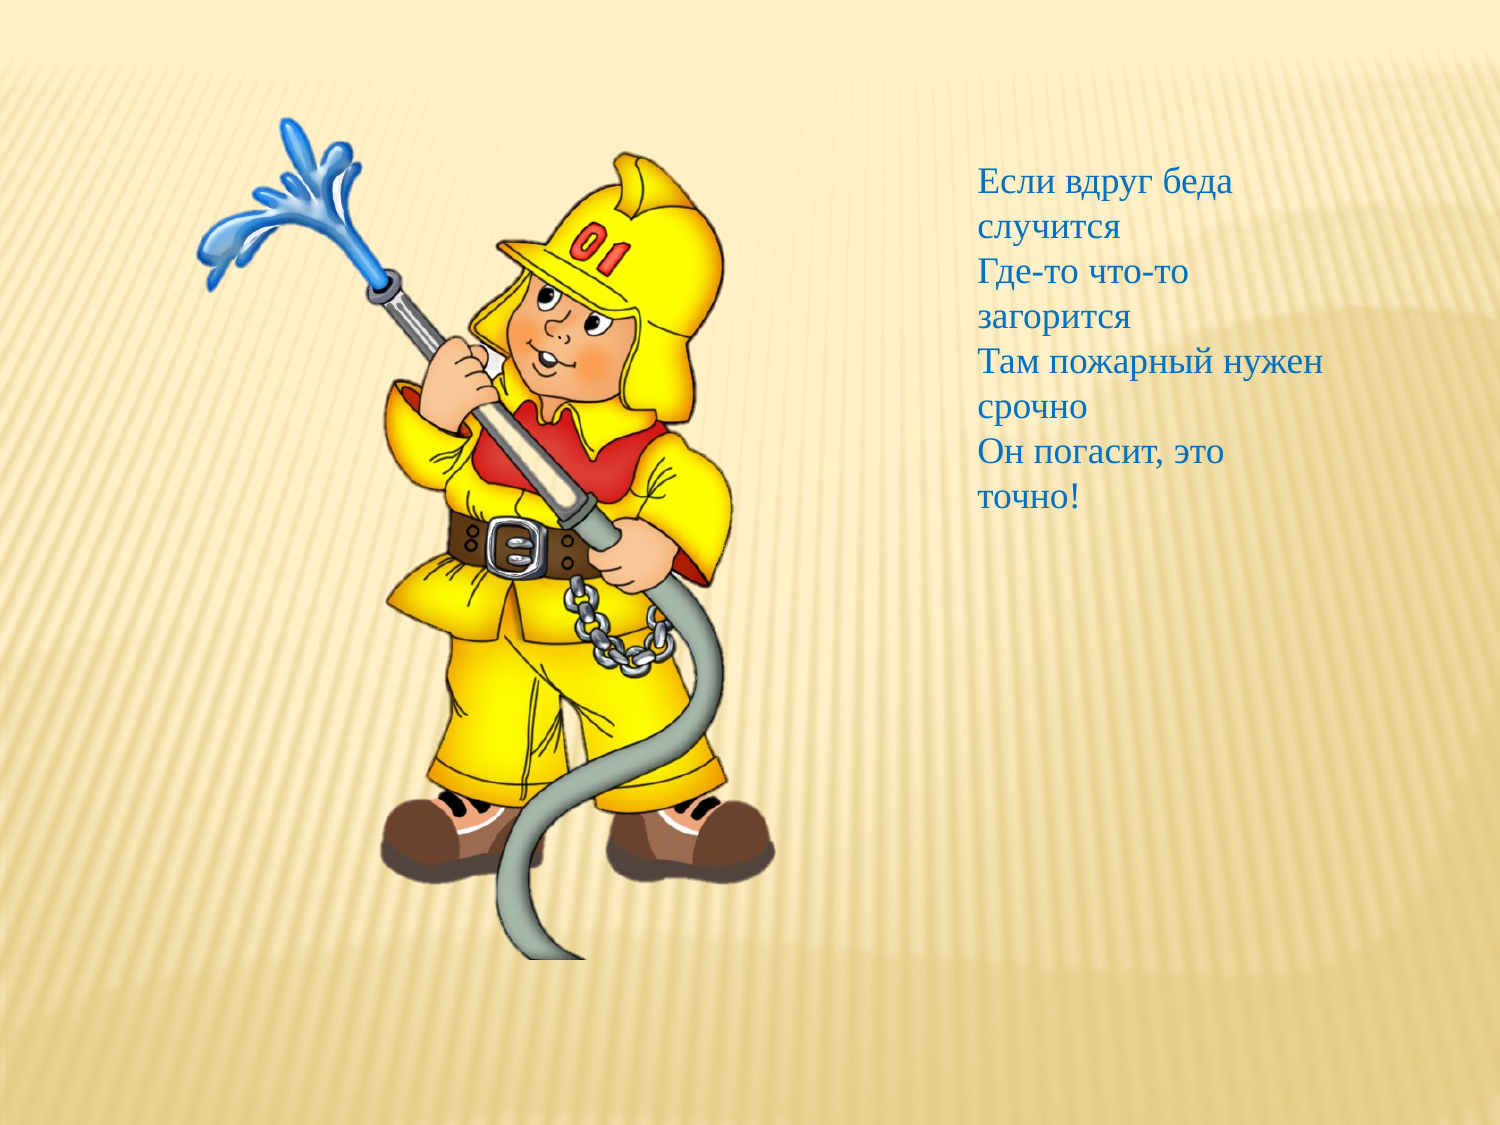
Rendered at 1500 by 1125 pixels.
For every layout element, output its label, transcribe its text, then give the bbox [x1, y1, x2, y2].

picture [159, 65, 893, 960]
text_box Если вдруг беда случится Где-то что-то загорится Там пожарный нужен срочно Он погасит, это точно! [962, 148, 1341, 524]
